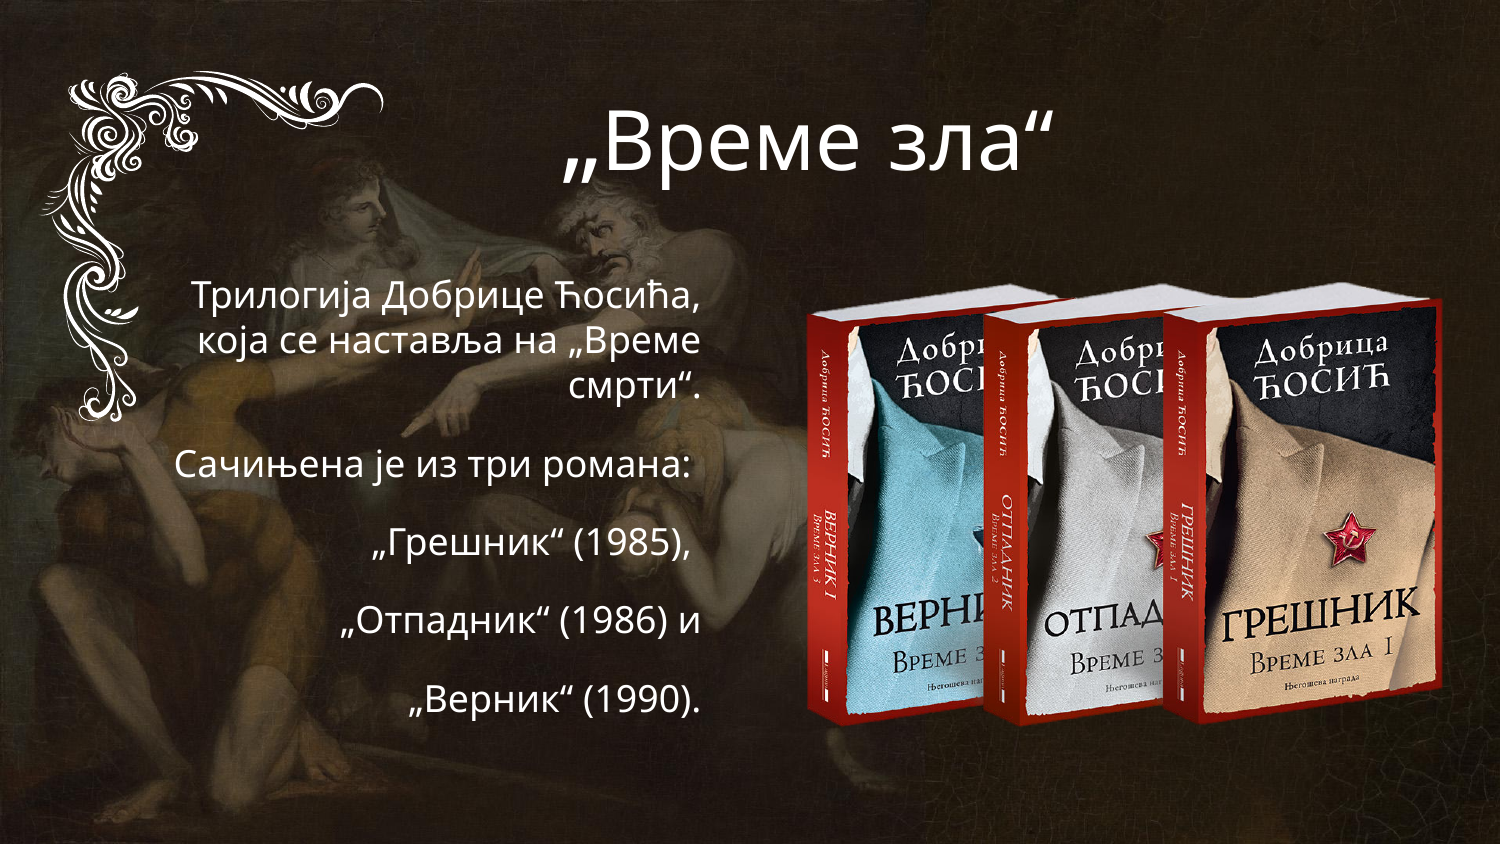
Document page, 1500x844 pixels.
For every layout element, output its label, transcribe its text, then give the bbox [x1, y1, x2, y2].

subtitle Трилогија Добрице Ћосића, која се наставља на „Време смрти“. Сачињена је из три романа: „Грешник“ (1985), „Отпадник“ (1986) и „Верник“ (1990). [121, 451, 663, 540]
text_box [38, 70, 384, 423]
title „Време зла“ [237, 24, 1070, 236]
picture [0, 0, 1500, 844]
